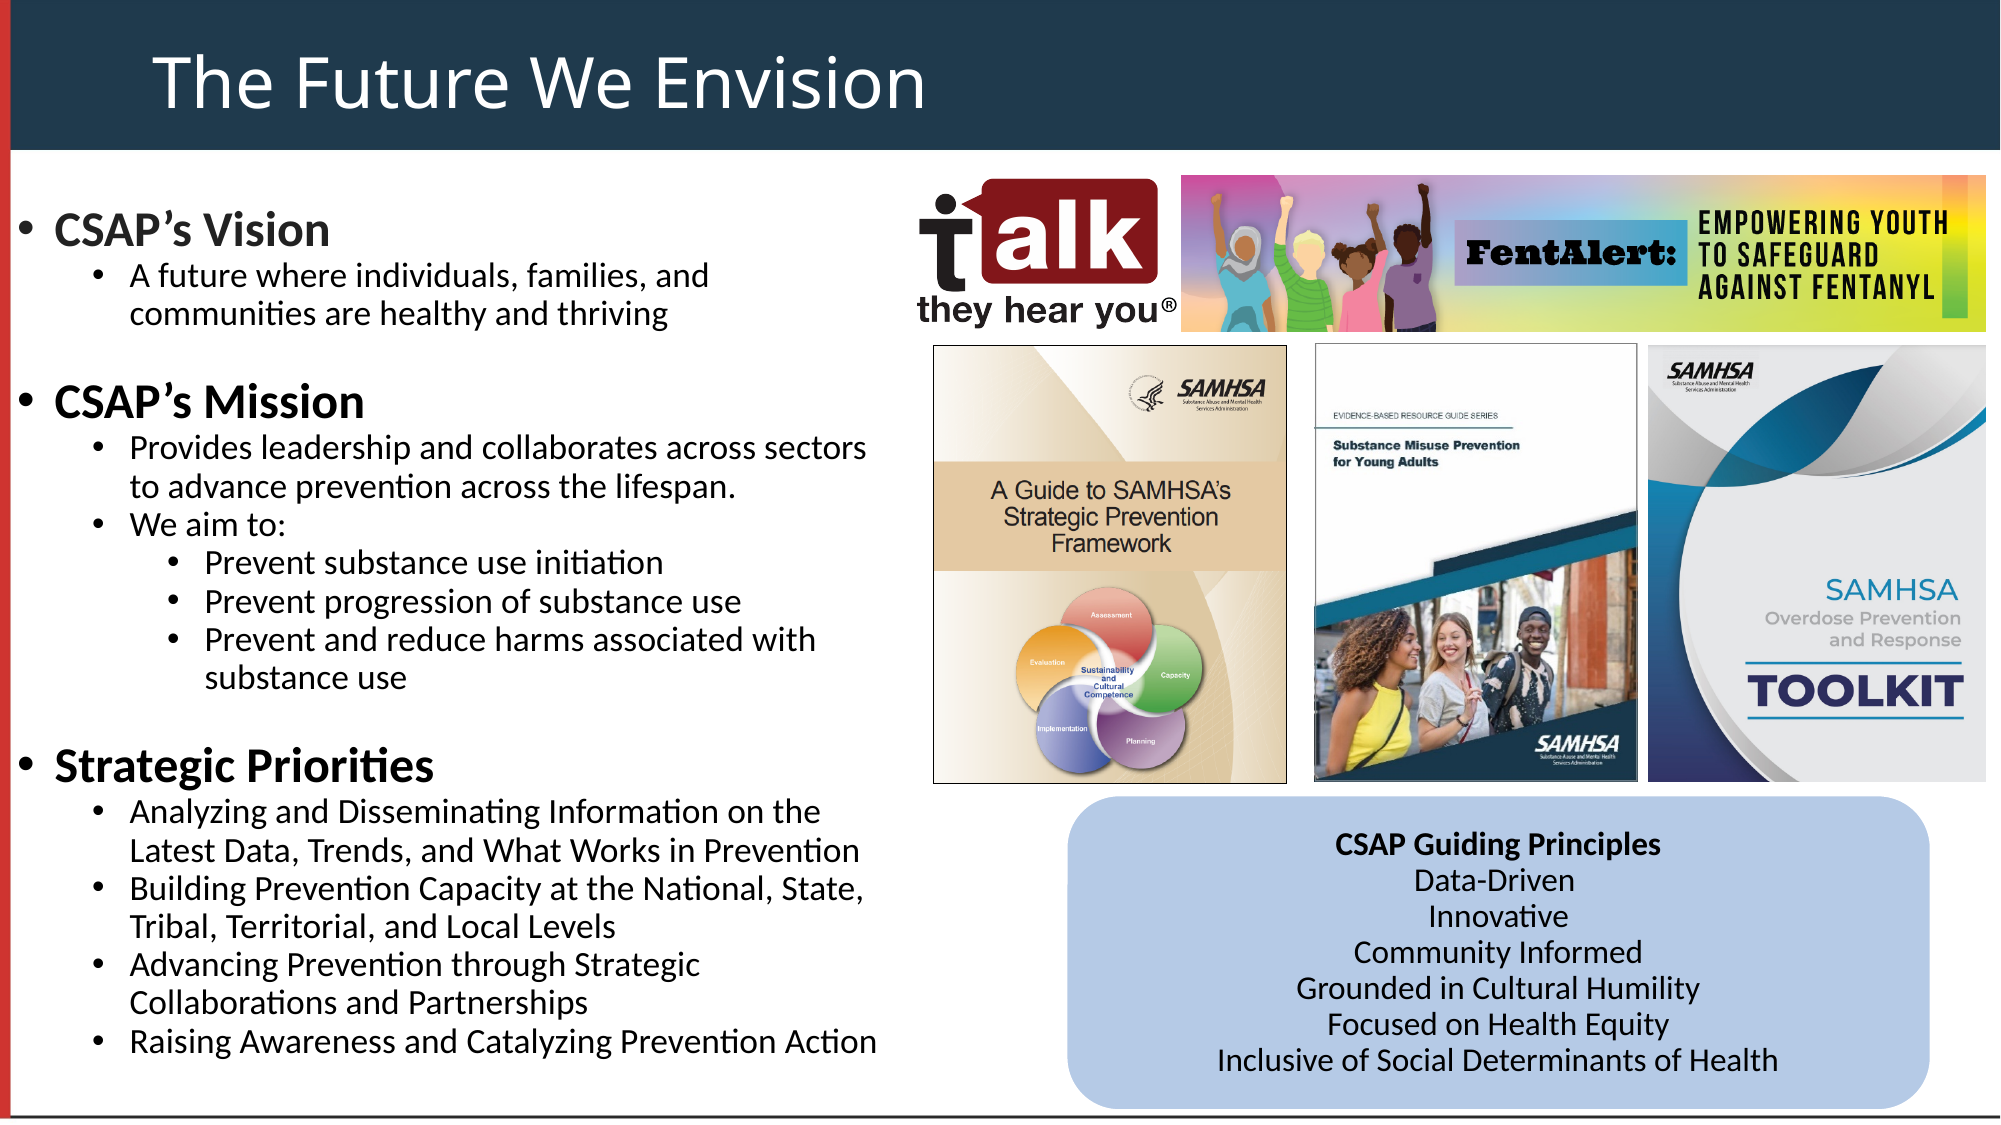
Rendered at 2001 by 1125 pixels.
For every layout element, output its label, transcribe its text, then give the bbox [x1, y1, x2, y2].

picture [0, 0, 2001, 1125]
list CSAP’s Vision A future where individuals, families, and communities are healthy and thriving CSAP’s Mission Provides leadership and collaborates across sectors to advance prevention across the lifespan. We aim to: Prevent substance use initiation Prevent progression of substance use Prevent and reduce harms associated with substance use Strategic Priorities Analyzing and Disseminating Information on the Latest Data, Trends, and What Works in Prevention Building Prevention Capacity at the National, State, Tribal, Territorial, and Local Levels Advancing Prevention through Strategic Collaborations and Partnerships Raising Awareness and Catalyzing Prevention Action [2, 195, 903, 1087]
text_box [1066, 795, 1931, 1111]
title The Future We Envision [137, 22, 1863, 139]
